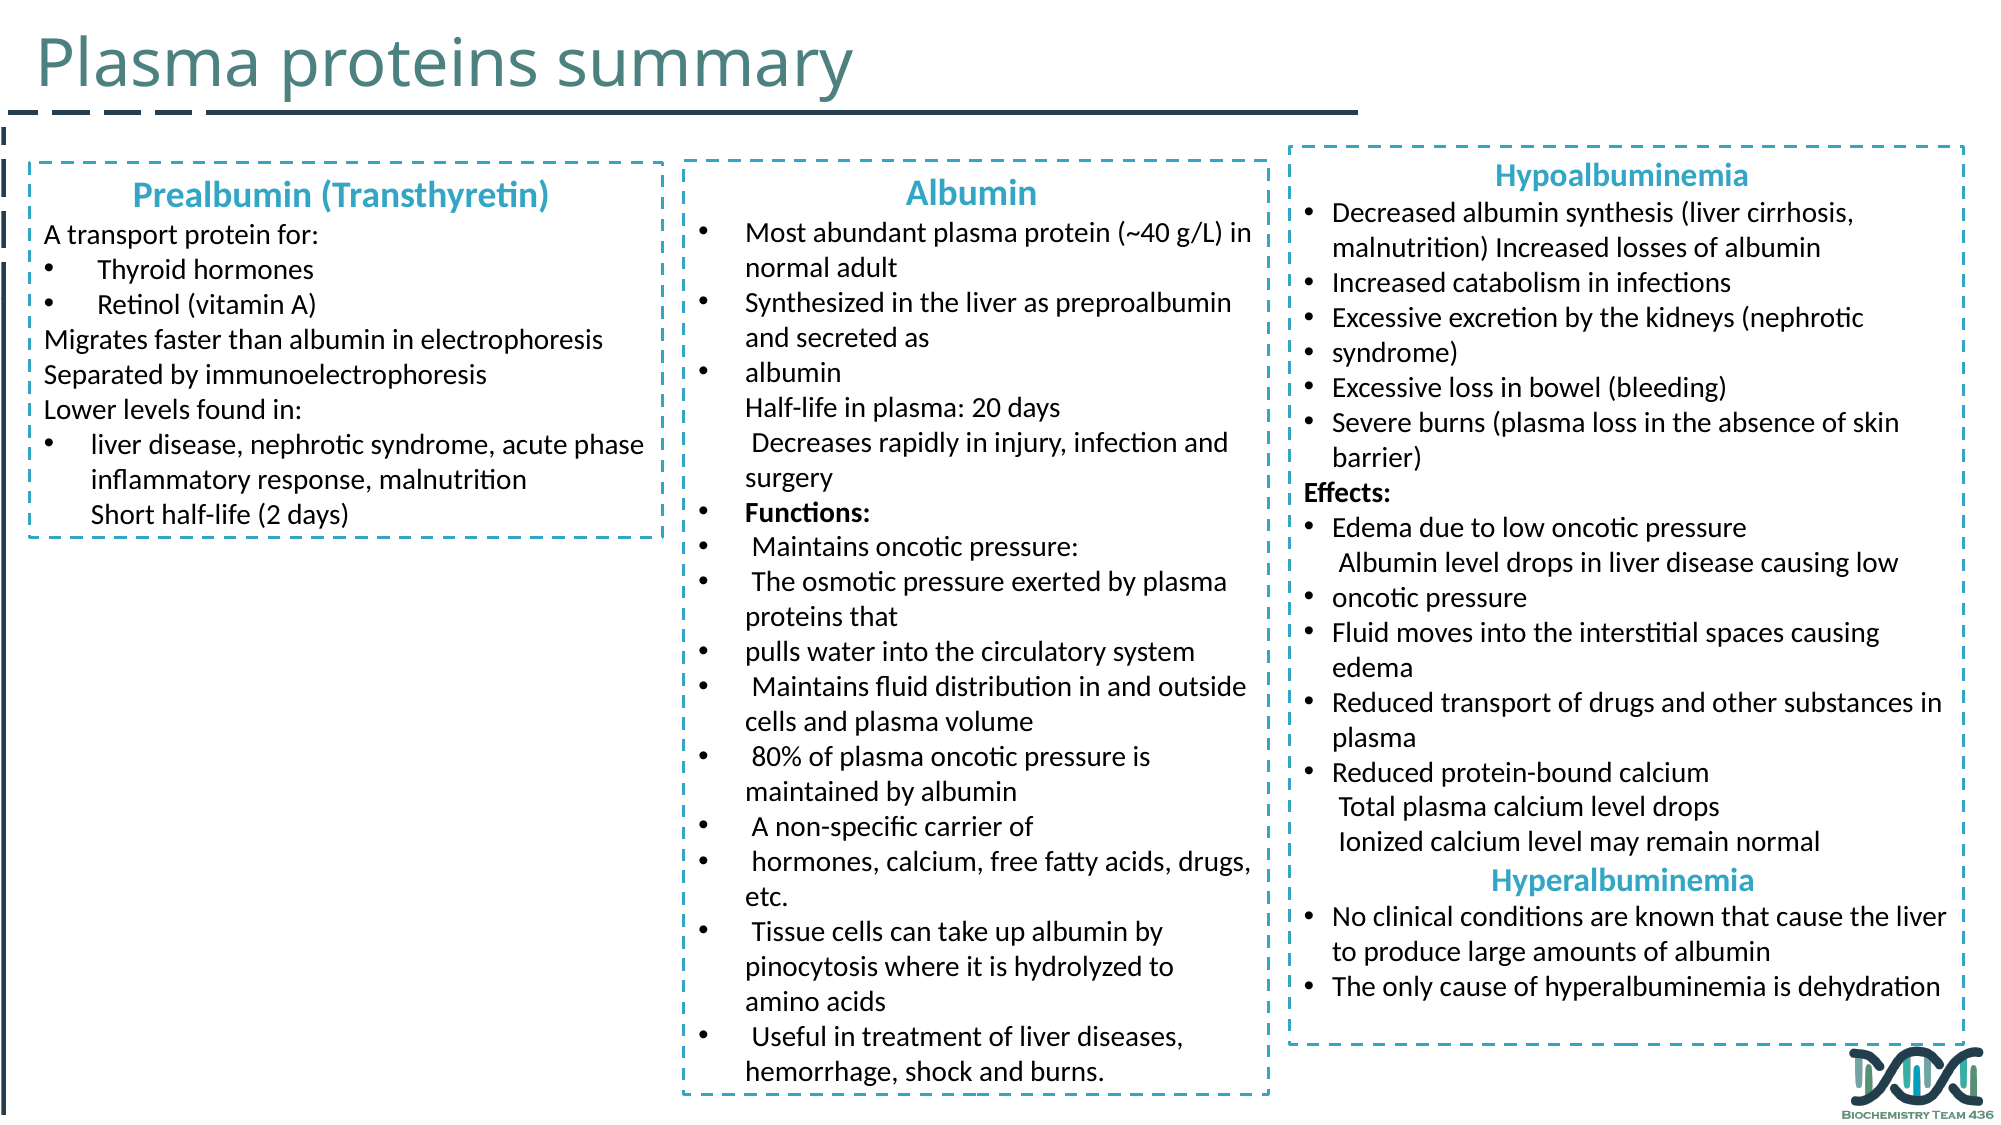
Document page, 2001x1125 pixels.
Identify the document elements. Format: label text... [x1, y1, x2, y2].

text_box Hypoalbuminemia Decreased albumin synthesis (liver cirrhosis, malnutrition) Increased losses of albumin Increased catabolism in infections Excessive excretion by the kidneys (nephrotic syndrome) Excessive loss in bowel (bleeding) Severe burns (plasma loss in the absence of skin barrier) Effects: Edema due to low oncotic pressure Albumin level drops in liver disease causing low oncotic pressure Fluid moves into the interstitial spaces causing edema Reduced transport of drugs and other substances in plasma Reduced protein-bound calcium Total plasma calcium level drops Ionized calcium level may remain normal Hyperalbuminemia No clinical conditions are known that cause the liver to produce large amounts of albumin The only cause of hyperalbuminemia is dehydration [1289, 146, 1964, 1045]
picture [1834, 1046, 2001, 1125]
text_box Plasma proteins summary [20, 12, 1259, 108]
text_box Prealbumin (Transthyretin) A transport protein for: Thyroid hormones Retinol (vitamin A) Migrates faster than albumin in electrophoresis Separated by immunoelectrophoresis Lower levels found in: liver disease, nephrotic syndrome, acute phase inflammatory response, malnutrition Short half-life (2 days) [29, 162, 663, 538]
text_box Albumin Most abundant plasma protein (~40 g/L) in normal adult Synthesized in the liver as preproalbumin and secreted as albumin Half-life in plasma: 20 days Decreases rapidly in injury, infection and surgery Functions: Maintains oncotic pressure: The osmotic pressure exerted by plasma proteins that pulls water into the circulatory system Maintains fluid distribution in and outside cells and plasma volume 80% of plasma oncotic pressure is maintained by albumin A non-specific carrier of hormones, calcium, free fatty acids, drugs, etc. Tissue cells can take up albumin by pinocytosis where it is hydrolyzed to amino acids Useful in treatment of liver diseases, hemorrhage, shock and burns. [683, 160, 1269, 1095]
